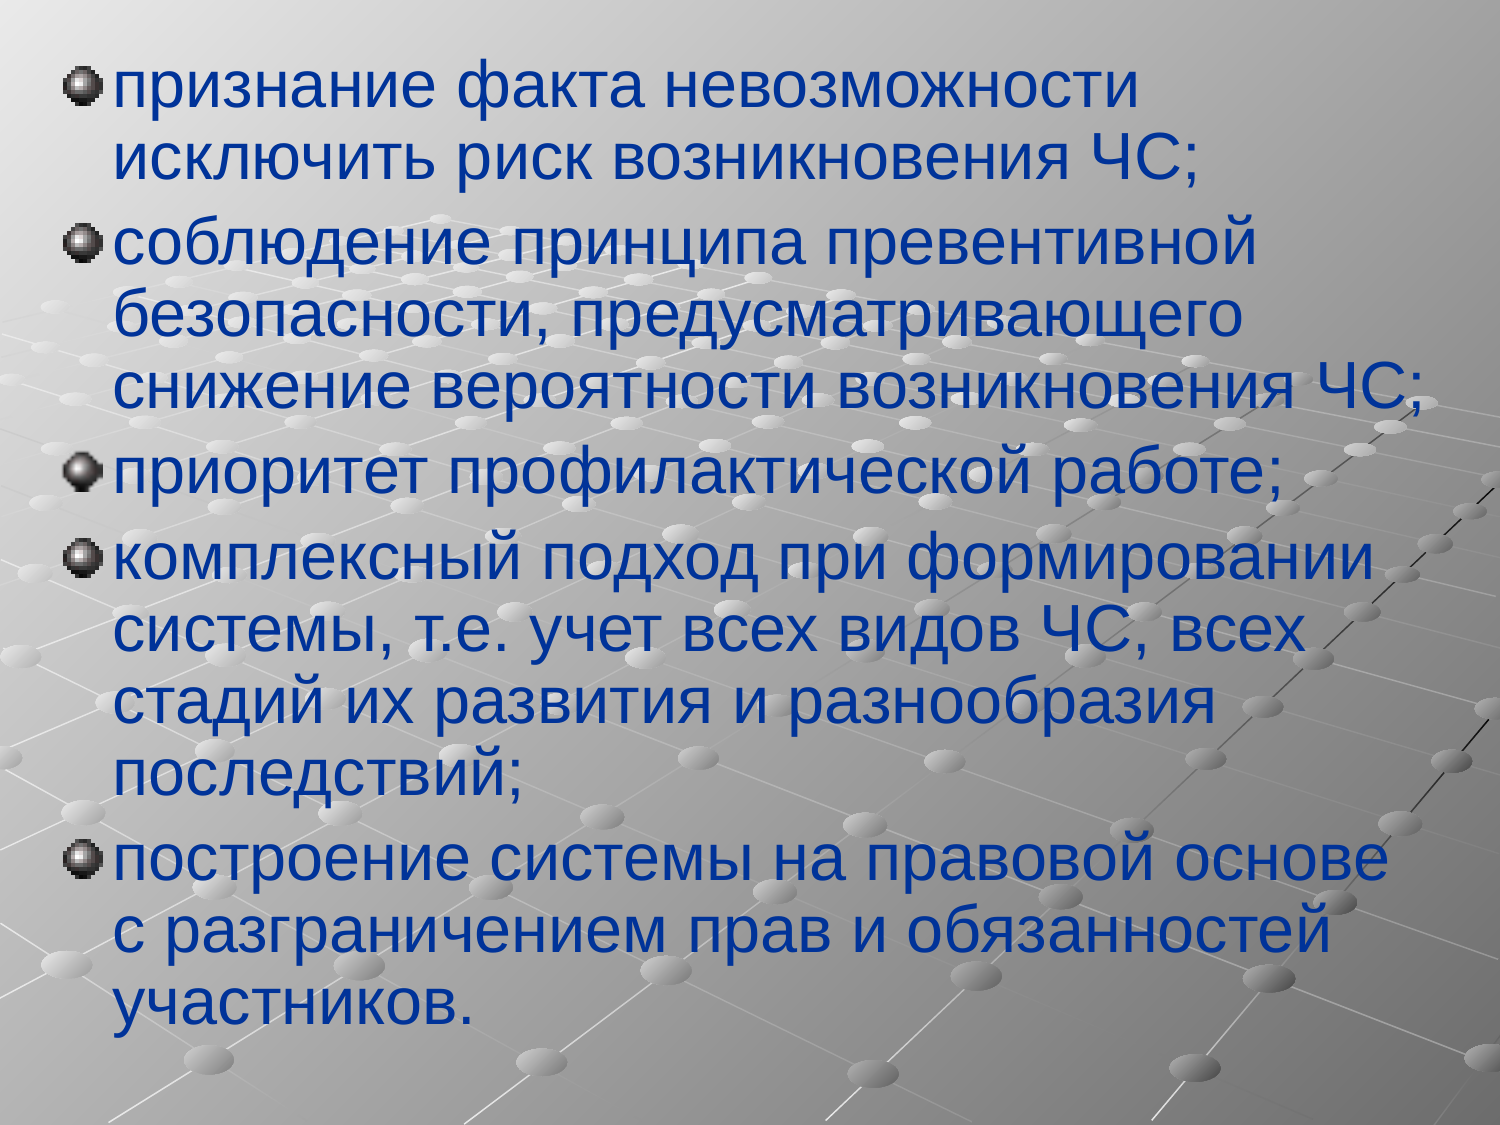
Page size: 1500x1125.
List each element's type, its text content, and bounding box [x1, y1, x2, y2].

picture [56, 445, 103, 492]
picture [56, 530, 103, 578]
picture [56, 215, 103, 263]
picture [56, 831, 103, 879]
picture [56, 58, 103, 106]
list признание факта невозможности исключить риск возникновения ЧС; соблюдение принципа превентивной безопасности, предусматривающего снижение вероятности возникновения ЧС; приоритет профилактической работе; комплексный подход при формировании системы, т.е. учет всех видов ЧС, всех стадий их развития и разнообразия последствий; построение системы на правовой основе с разграничением прав и обязанностей участников. [41, 42, 1453, 1047]
